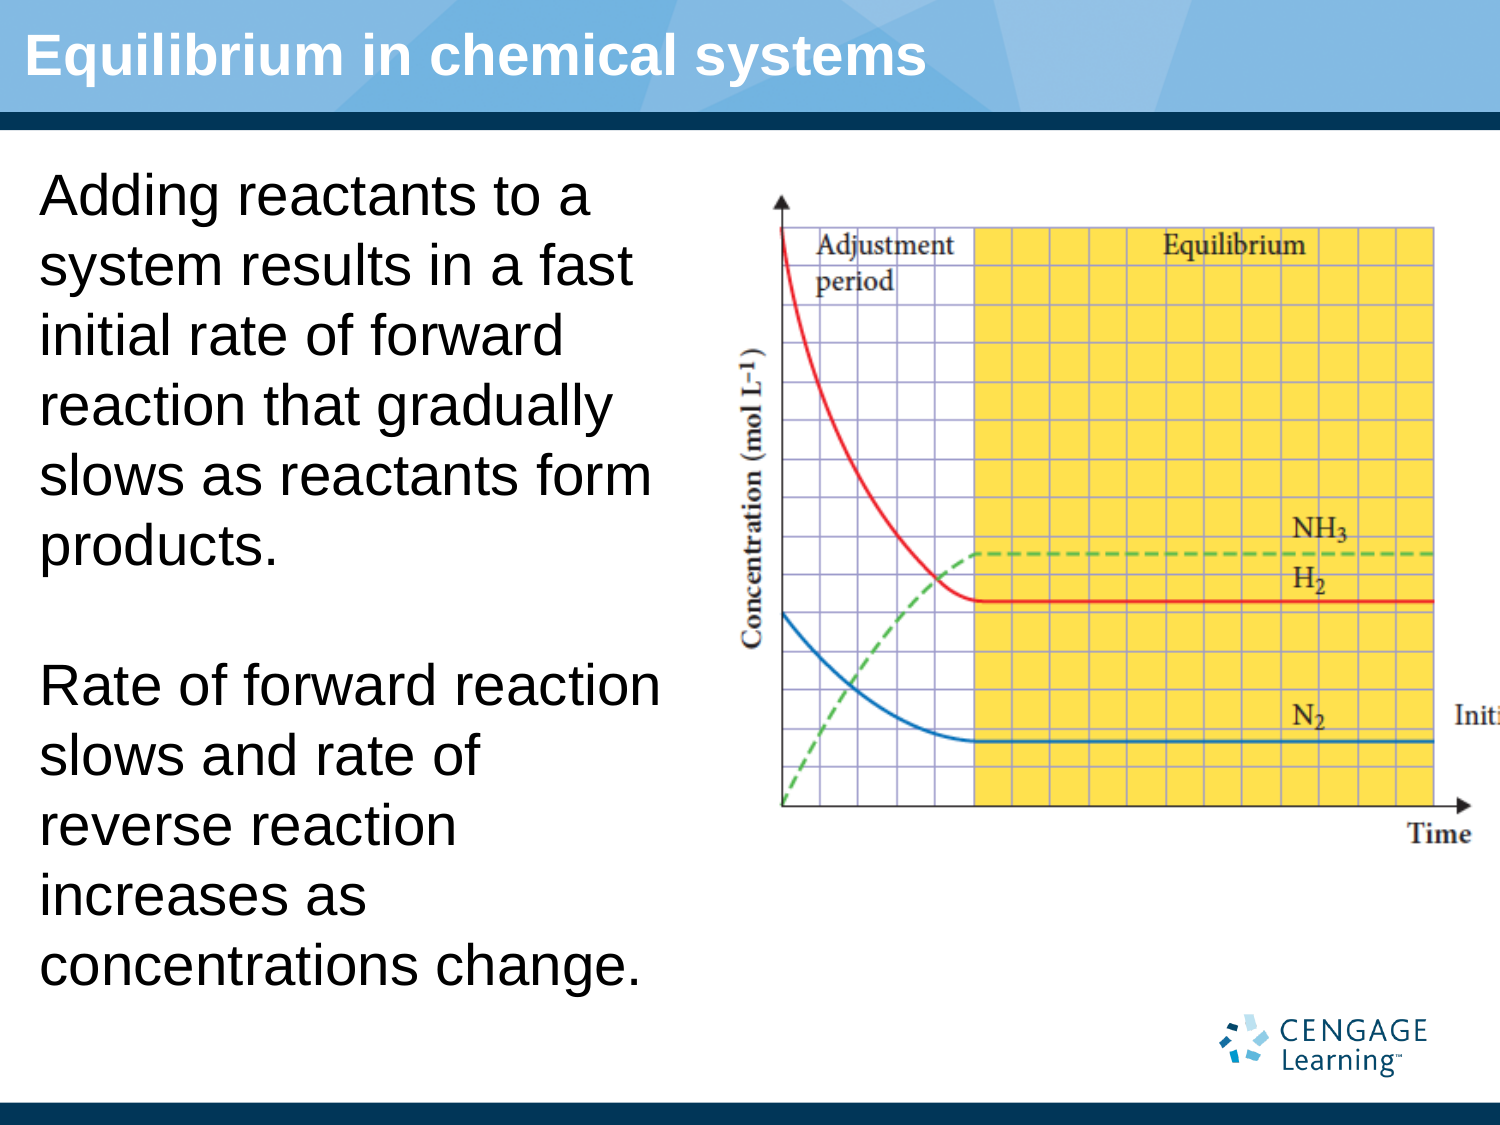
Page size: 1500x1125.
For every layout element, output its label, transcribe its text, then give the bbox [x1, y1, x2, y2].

title Equilibrium in chemical systems [24, 24, 1413, 100]
picture [1195, 990, 1450, 1101]
picture [720, 174, 1500, 872]
picture [0, 0, 1500, 112]
text_box Adding reactants to a system results in a fast initial rate of forward reaction that gradually slows as reactants form products. Rate of forward reaction slows and rate of reverse reaction increases as concentrations change. [24, 149, 688, 1005]
